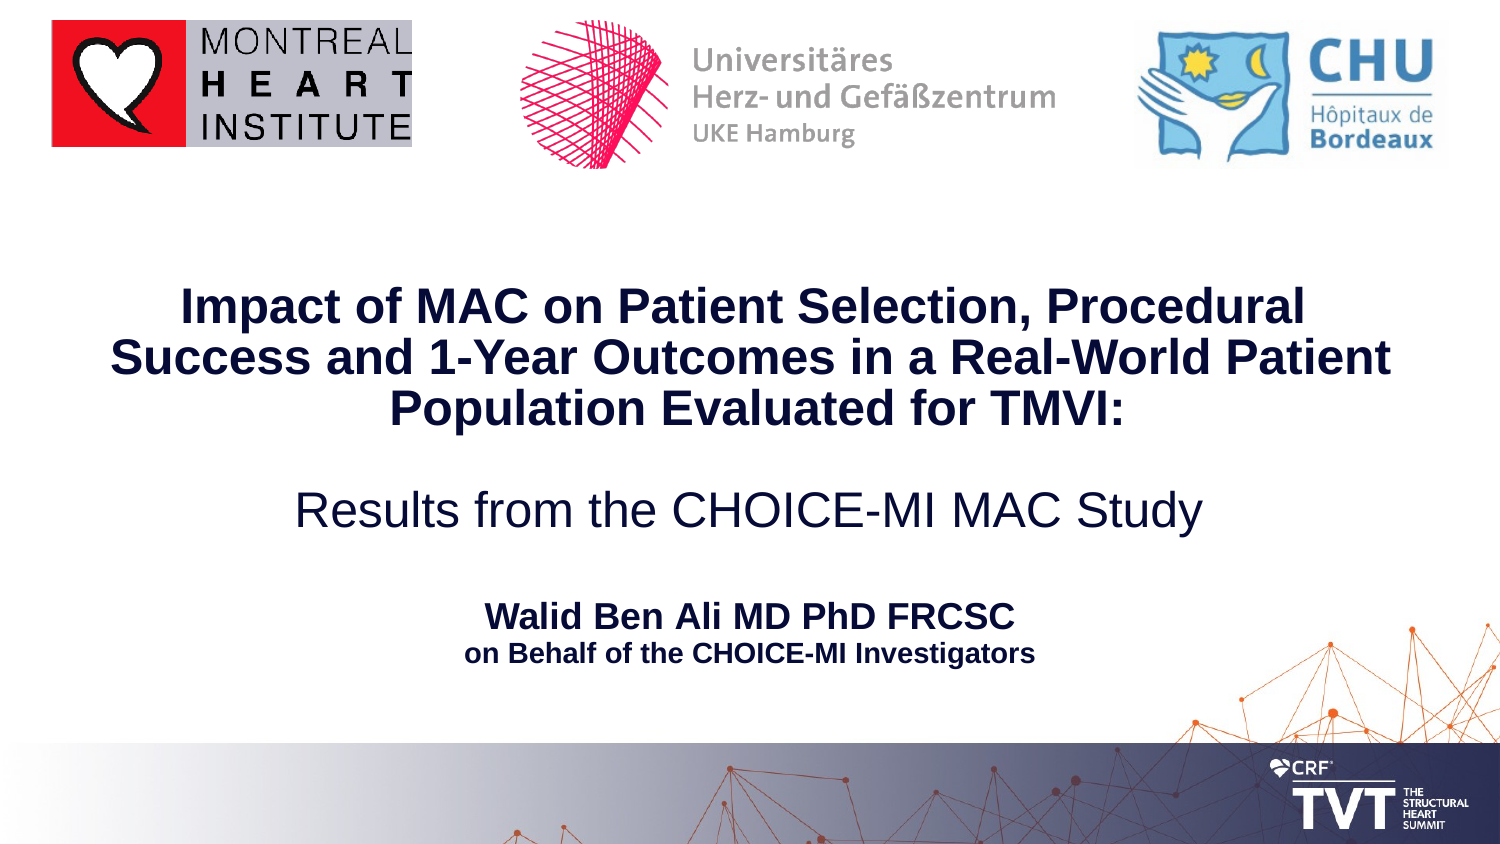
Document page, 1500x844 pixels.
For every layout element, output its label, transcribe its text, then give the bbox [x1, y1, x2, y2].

text_box Results from the CHOICE-MI MAC Study [292, 475, 1208, 538]
picture [1134, 20, 1449, 170]
text_box Walid Ben Ali MD PhD FRCSC on Behalf of the CHOICE-MI Investigators [461, 592, 1038, 670]
picture [3, 618, 1500, 844]
title Impact of MAC on Patient Selection, Procedural Success and 1-Year Outcomes in a Real-World Patient Population Evaluated for TMVI: [103, 271, 1397, 436]
picture [520, 20, 1056, 170]
picture [50, 20, 412, 148]
